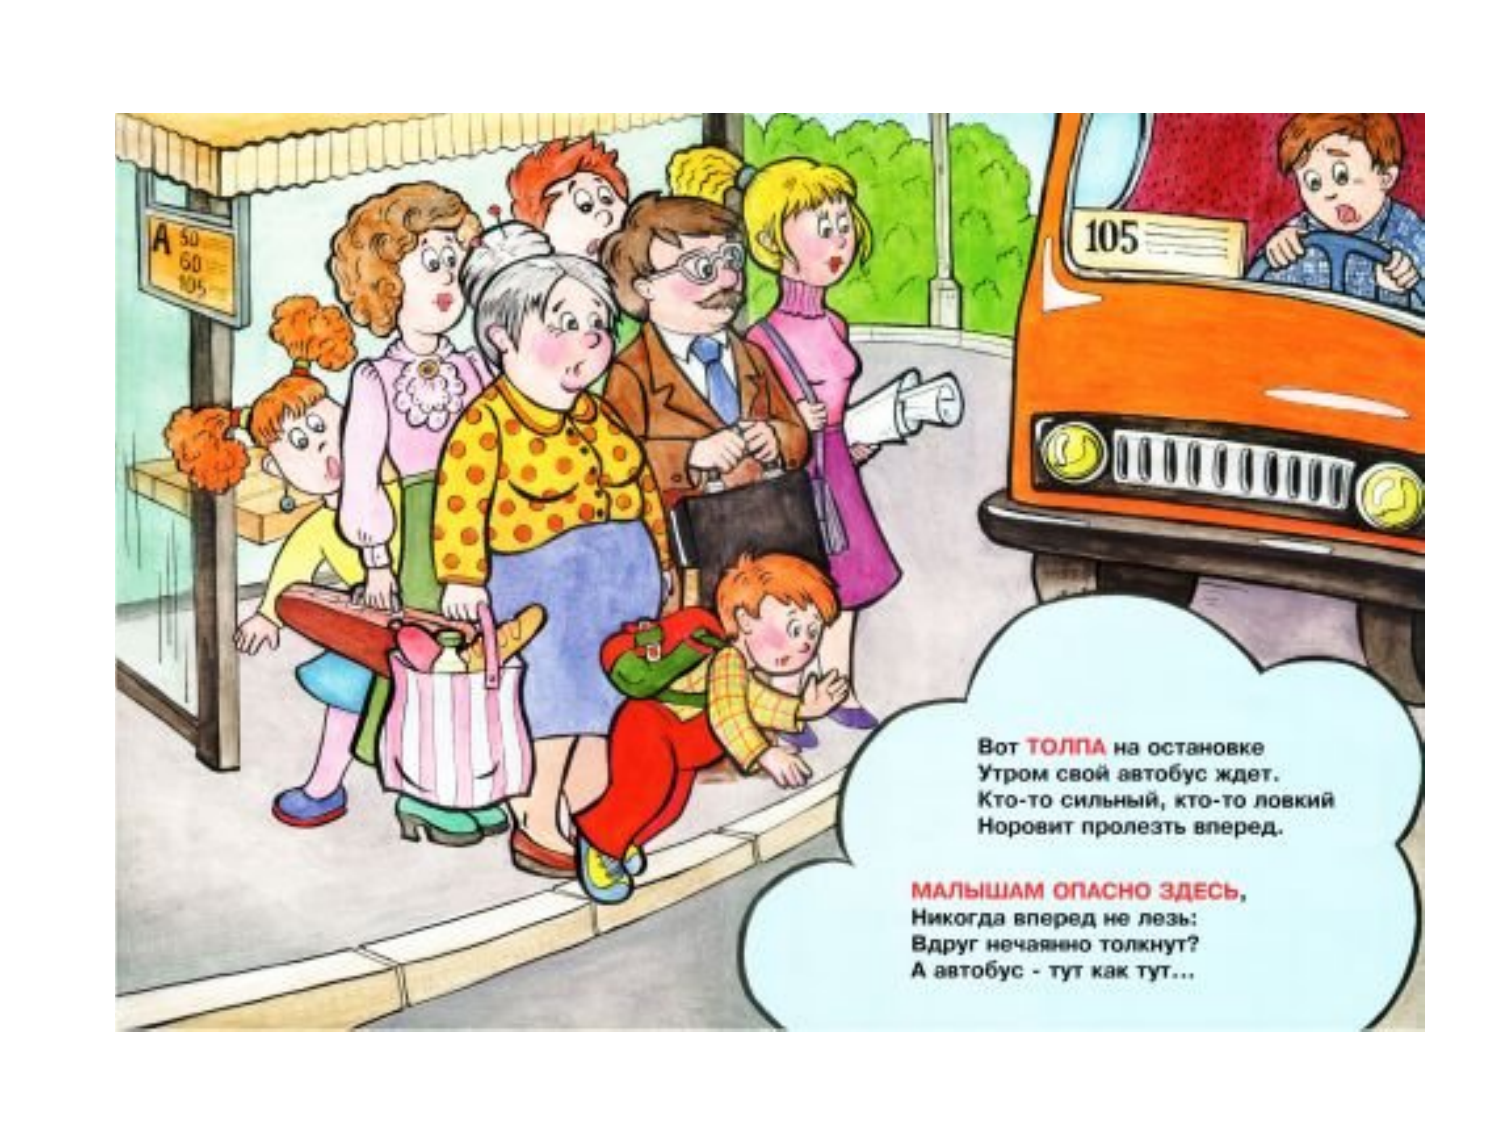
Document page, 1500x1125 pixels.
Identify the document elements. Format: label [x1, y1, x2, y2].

list [115, 113, 1425, 1032]
